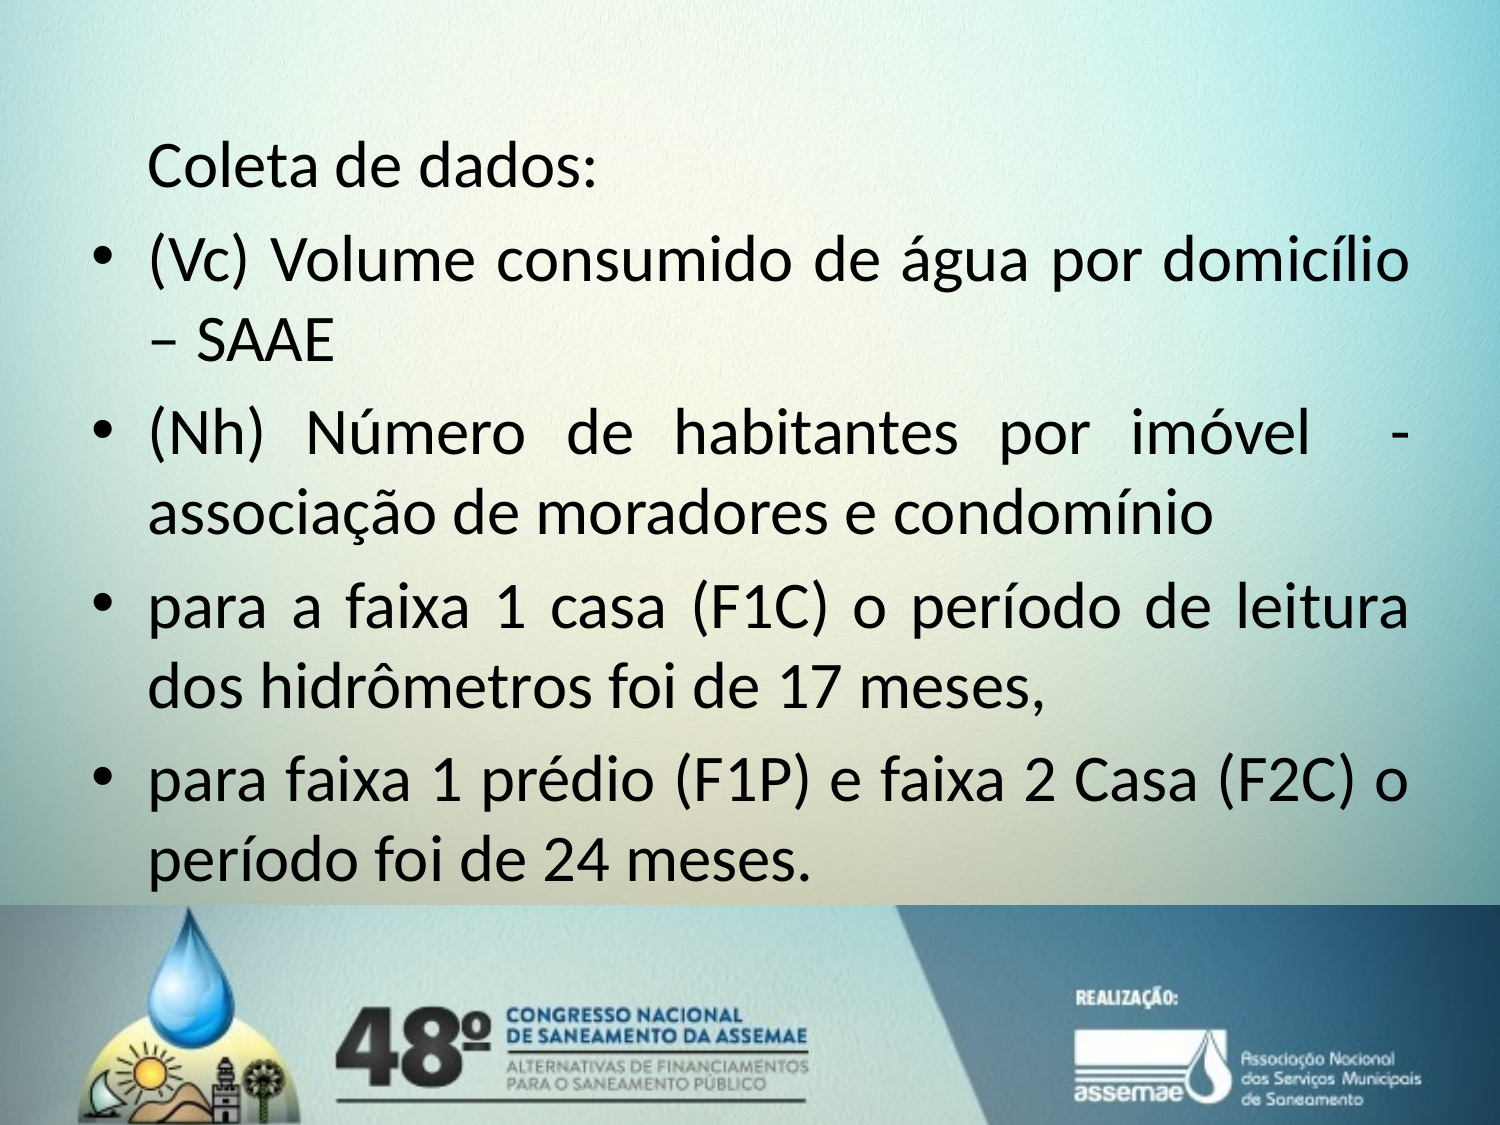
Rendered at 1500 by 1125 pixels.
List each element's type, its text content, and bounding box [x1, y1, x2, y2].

list Coleta de dados: (Vc) Volume consumido de água por domicílio – SAAE (Nh) Número de habitantes por imóvel - associação de moradores e condomínio para a faixa 1 casa (F1C) o período de leitura dos hidrômetros foi de 17 meses, para faixa 1 prédio (F1P) e faixa 2 Casa (F2C) o período foi de 24 meses. [76, 113, 1427, 1041]
picture [0, 0, 1500, 1125]
